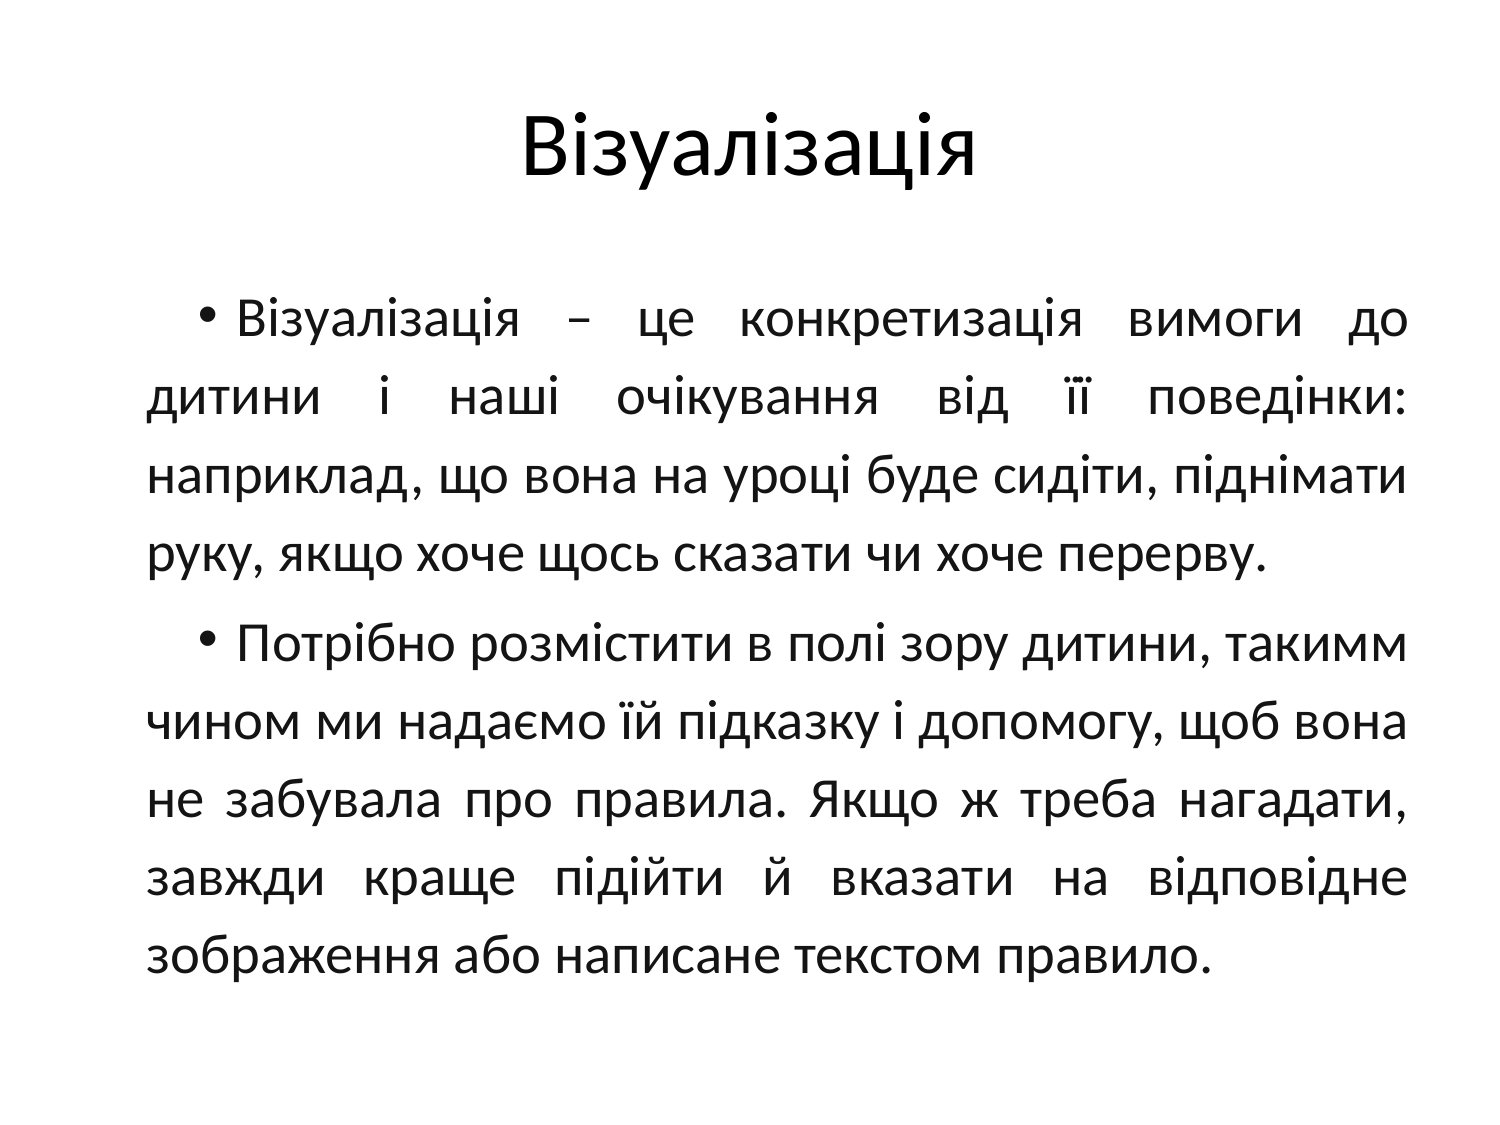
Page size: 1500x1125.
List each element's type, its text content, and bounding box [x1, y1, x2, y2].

title Візуалізація [75, 45, 1425, 233]
list Візуалізація – це конкретизація вимоги до дитини і наші очікування від її поведінки: наприклад, що вона на уроці буде сидіти, піднімати руку, якщо хоче щось сказати чи хоче перерву. Потрібно розмістити в полі зору дитини, такимм чином ми надаємо їй підказку і допомогу, щоб вона не забувала про правила. Якщо ж треба нагадати, завжди краще підійти й вказати на відповідне зображення або написане текстом правило. [75, 262, 1425, 1005]
